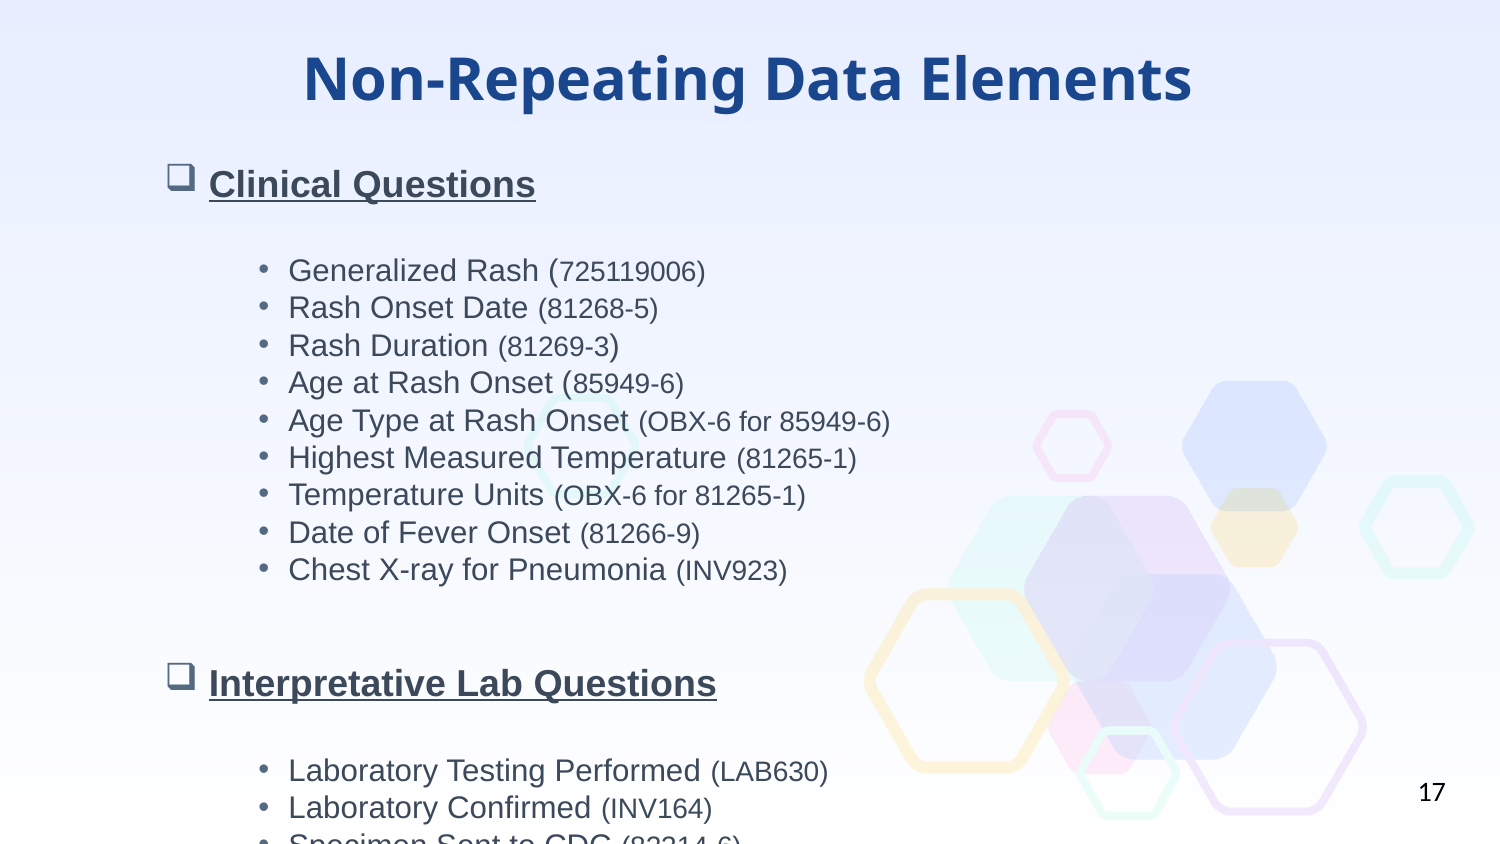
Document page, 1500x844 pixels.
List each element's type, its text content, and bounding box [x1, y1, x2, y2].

text_box 17 [1402, 765, 1462, 815]
list Clinical Questions Generalized Rash (725119006) Rash Onset Date (81268-5) Rash Duration (81269-3) Age at Rash Onset (85949-6) Age Type at Rash Onset (OBX-6 for 85949-6) Highest Measured Temperature (81265-1) Temperature Units (OBX-6 for 81265-1) Date of Fever Onset (81266-9) Chest X-ray for Pneumonia (INV923) Interpretative Lab Questions Laboratory Testing Performed (LAB630) Laboratory Confirmed (INV164) Specimen Sent to CDC (82314-6) [149, 152, 1500, 722]
picture [0, 0, 1500, 844]
title Non-Repeating Data Elements [56, 33, 1441, 181]
